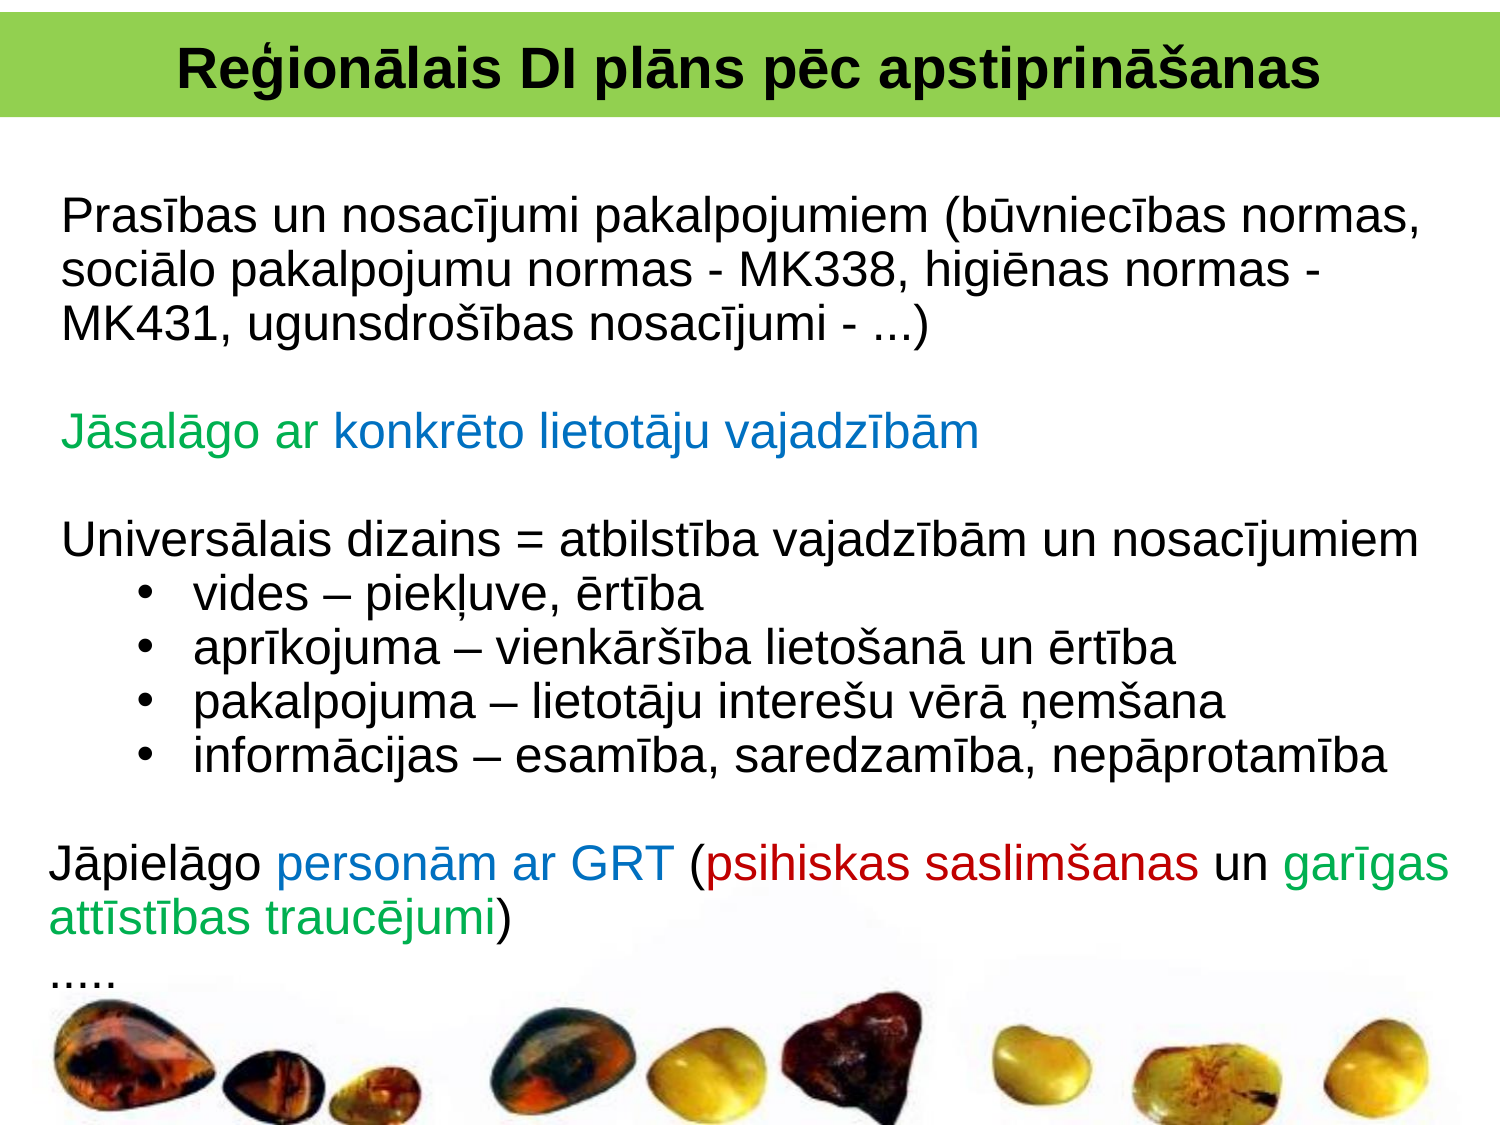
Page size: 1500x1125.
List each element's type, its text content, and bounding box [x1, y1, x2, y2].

list Prasības un nosacījumi pakalpojumiem (būvniecības normas, sociālo pakalpojumu normas - MK338, higiēnas normas -MK431, ugunsdrošības nosacījumi - ...) Jāsalāgo ar konkrēto lietotāju vajadzībām Universālais dizains = atbilstība vajadzībām un nosacījumiem vides – piekļuve, ērtība aprīkojuma – vienkāršība lietošanā un ērtība pakalpojuma – lietotāju interešu vērā ņemšana informācijas – esamība, saredzamība, nepāprotamība Jāpielāgo personām ar GRT (psihiskas saslimšanas un garīgas attīstības traucējumi) ..... [17, 181, 1471, 1003]
text_box Reģionālais DI plāns pēc apstiprināšanas [0, 12, 1500, 118]
picture [0, 118, 1500, 1125]
picture [0, 0, 1500, 12]
